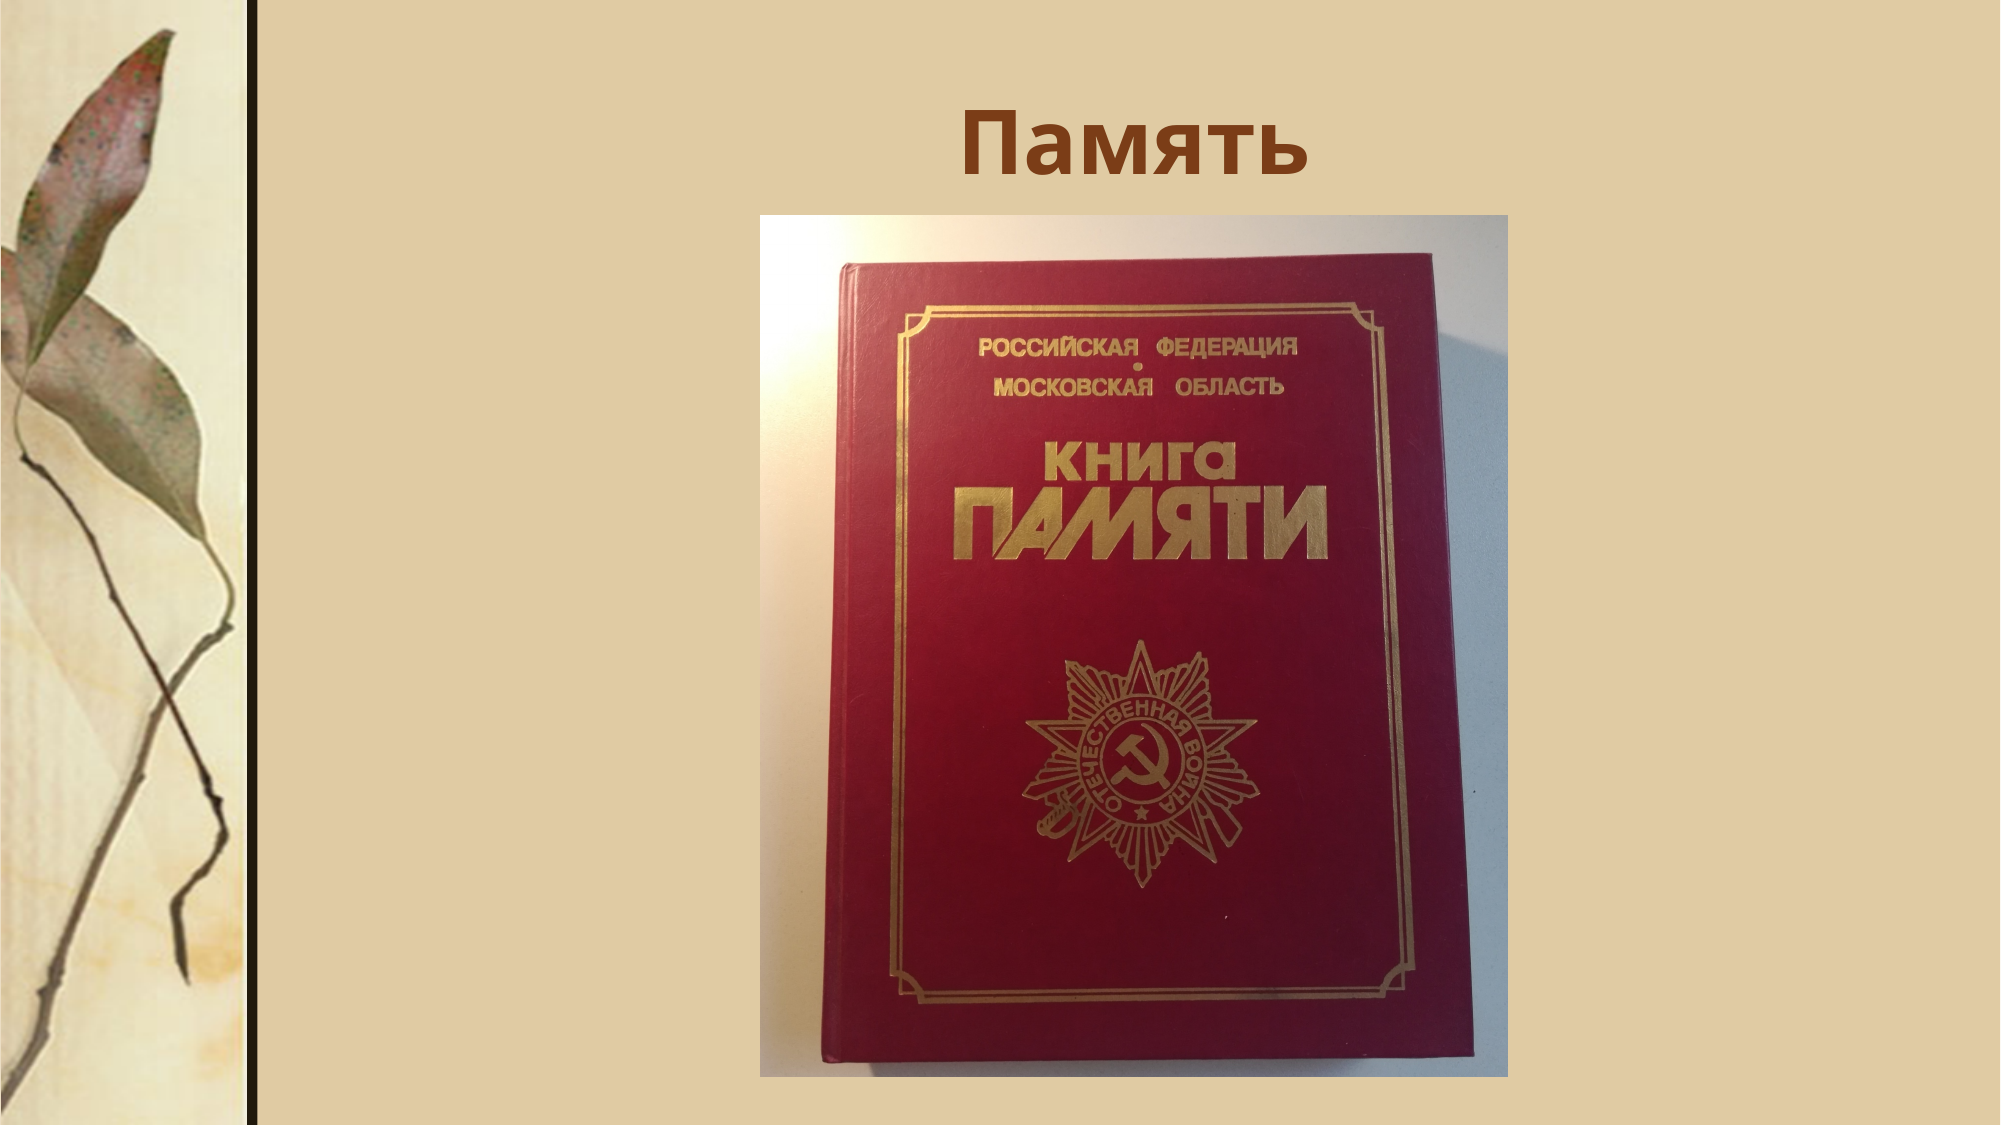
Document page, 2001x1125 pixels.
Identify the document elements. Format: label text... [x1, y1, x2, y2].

picture [1, 0, 247, 1125]
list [760, 215, 1508, 1077]
title Память [313, 45, 1954, 233]
